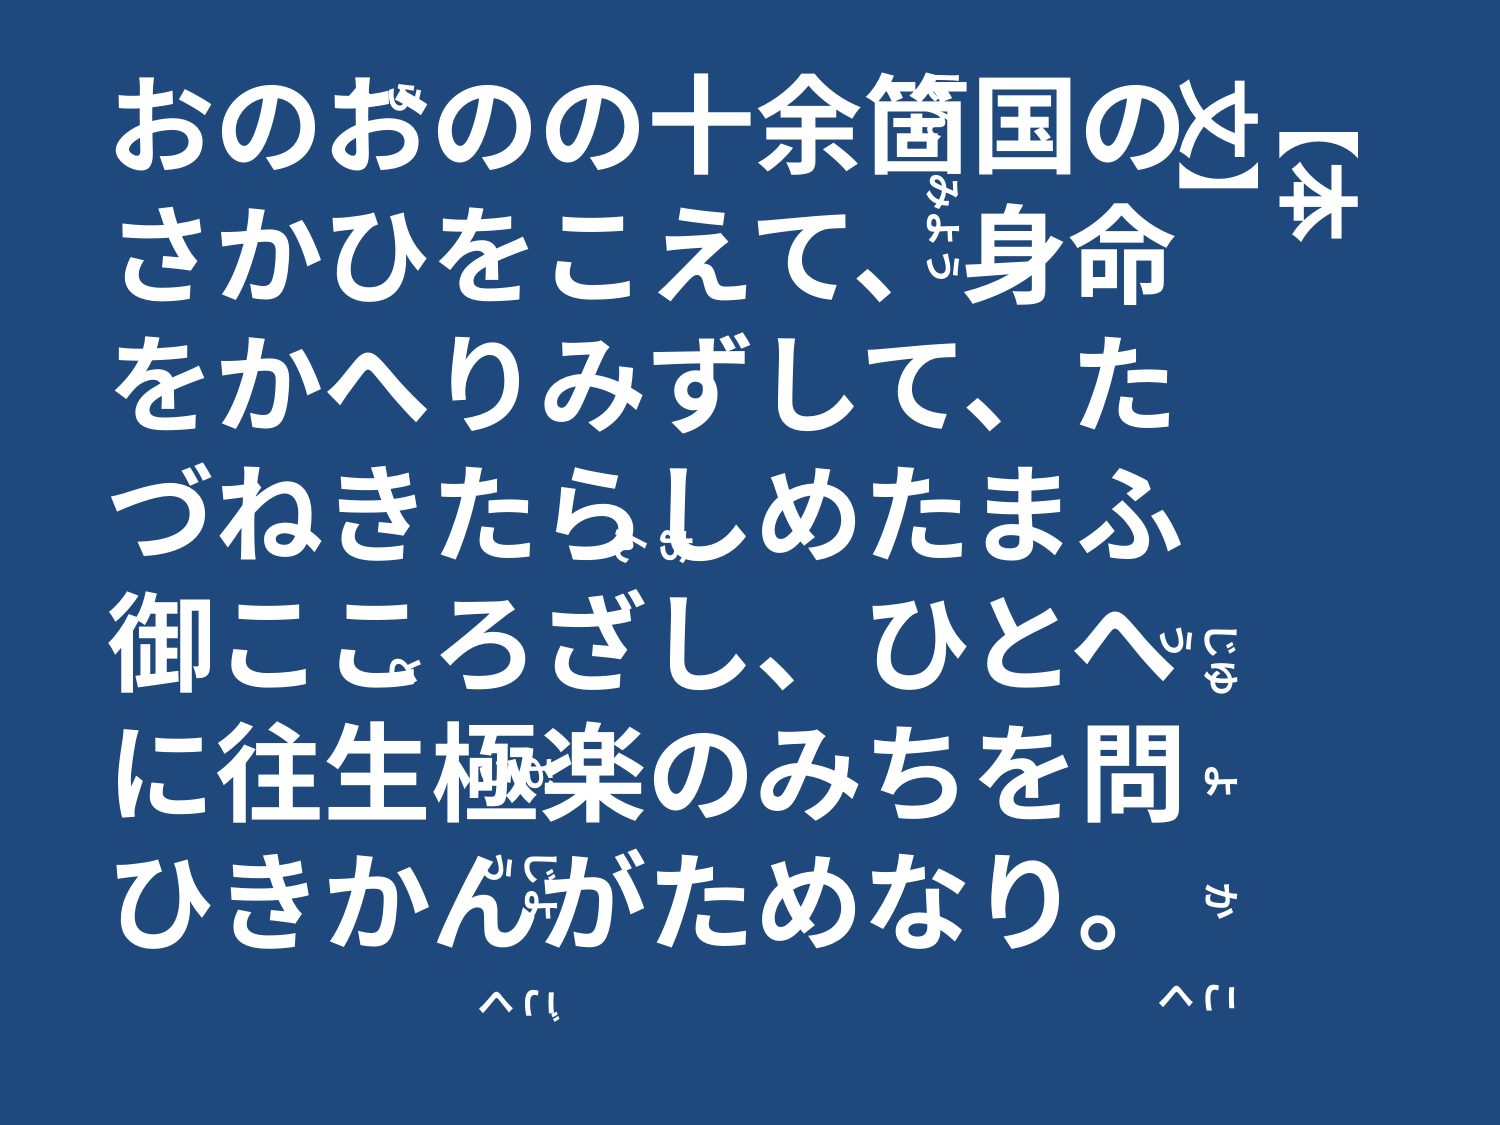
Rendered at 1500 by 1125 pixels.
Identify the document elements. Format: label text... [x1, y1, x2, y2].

text_box ごく [496, 970, 573, 1066]
text_box じゆう [1176, 607, 1253, 738]
list おのおのの十余箇国のさかひをこえて、身命をかへりみずして、たづねきたらしめたまふ御こころざし、ひとへに往生極楽のみちを問ひきかんがためなり。 [100, 42, 1223, 1083]
text_box しん [898, 52, 975, 158]
text_box と [360, 637, 436, 708]
text_box らく [360, 64, 436, 159]
text_box こく [1176, 964, 1253, 1060]
text_box じよう [496, 834, 573, 965]
text_box か [1176, 867, 1253, 933]
text_box おう [496, 740, 573, 834]
text_box おん [631, 512, 708, 608]
text_box 【本文】 [1247, 62, 1379, 335]
text_box みよう [898, 158, 975, 302]
text_box よ [1176, 748, 1253, 814]
